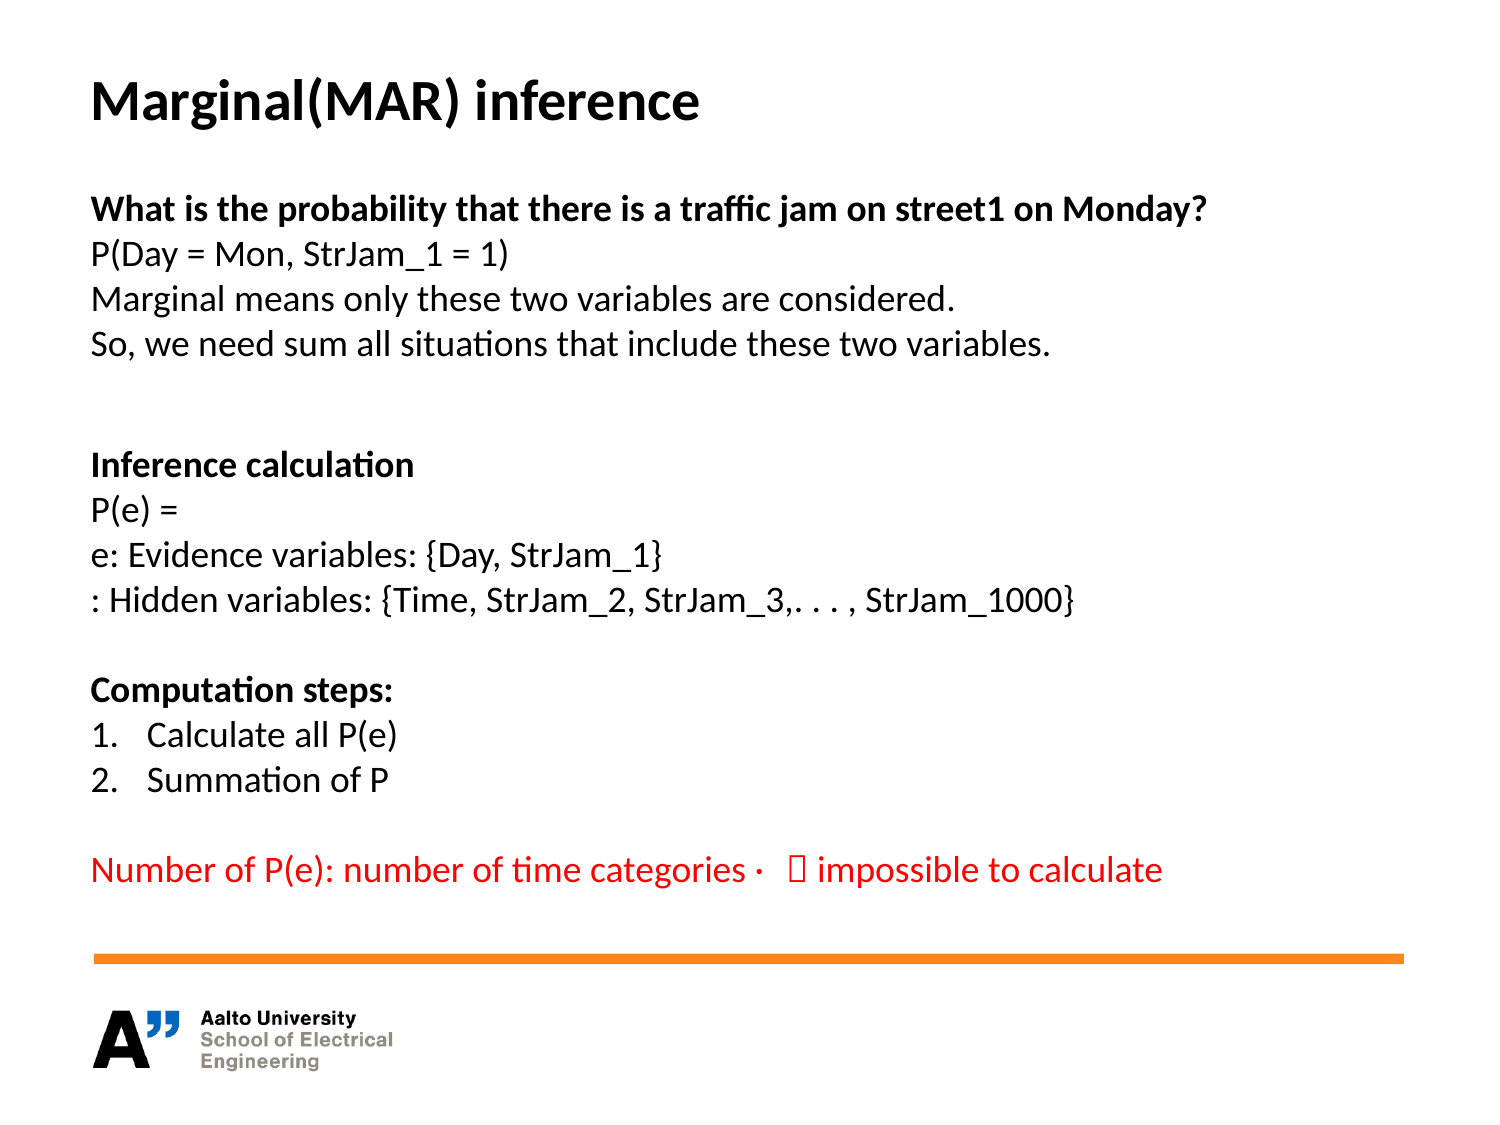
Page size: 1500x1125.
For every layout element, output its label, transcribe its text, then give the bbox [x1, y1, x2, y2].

text_box What is the probability that there is a traffic jam on street1 on Monday? P(Day = Mon, StrJam_1 = 1) Marginal means only these two variables are considered. So, we need sum all situations that include these two variables. [75, 176, 1444, 372]
text_box Marginal(MAR) inference [75, 54, 1225, 140]
picture [35, 953, 449, 1125]
